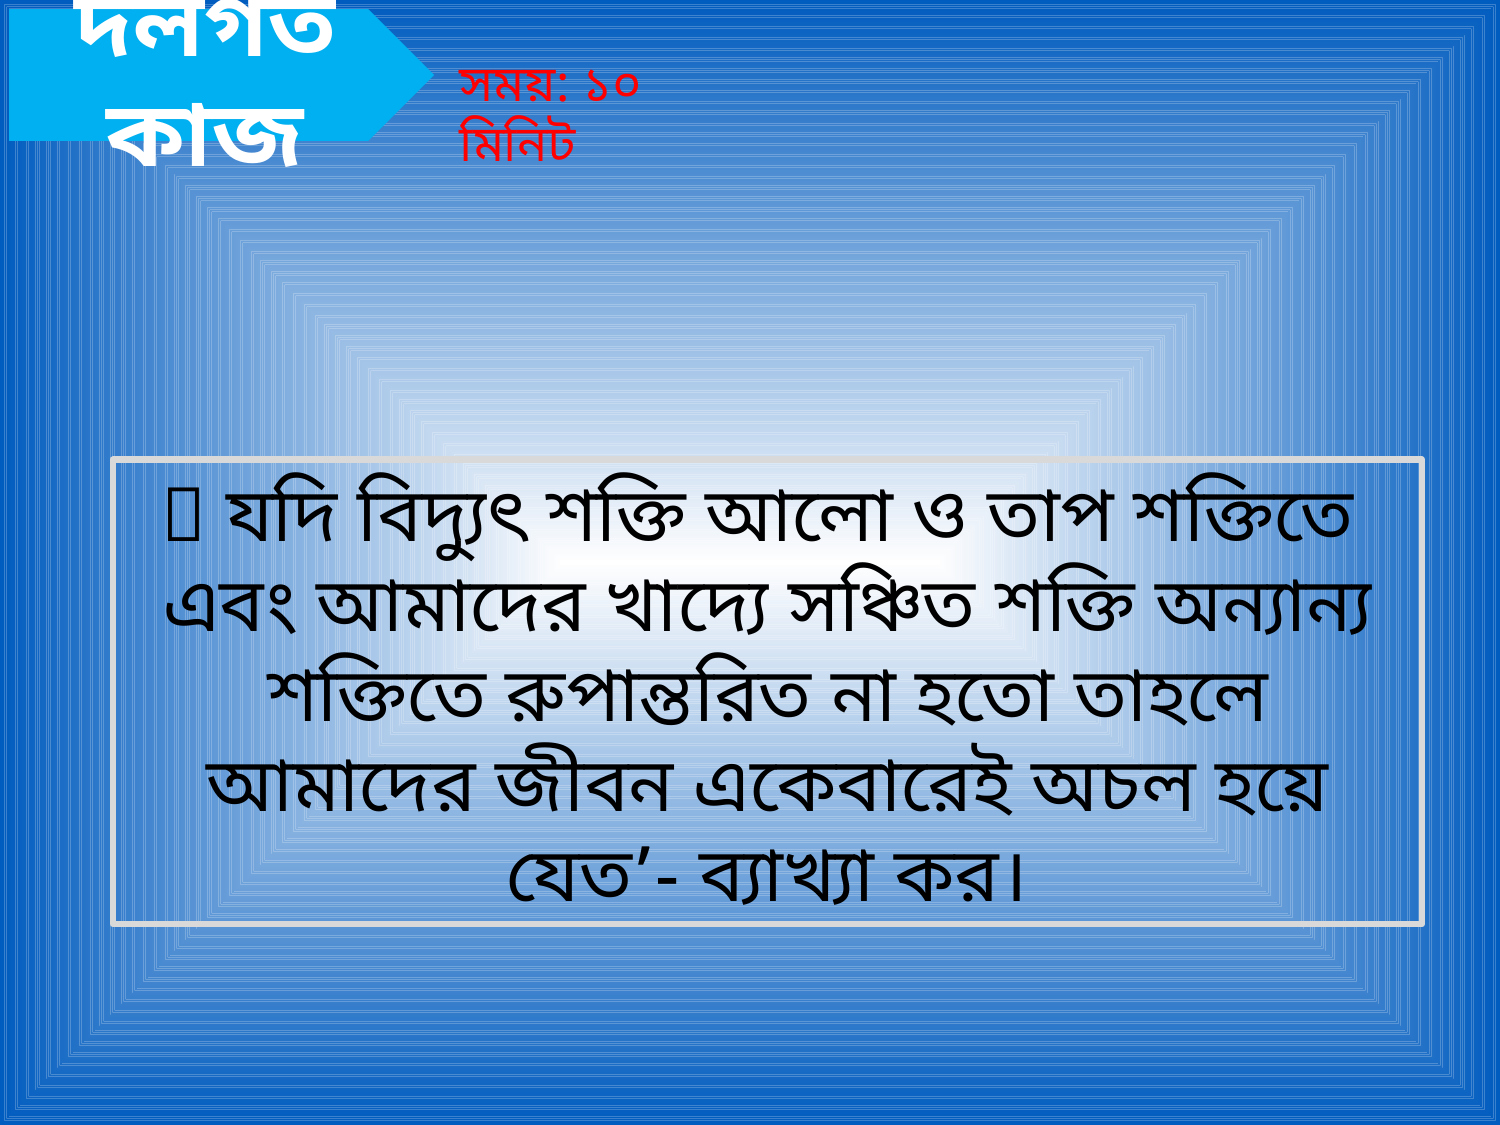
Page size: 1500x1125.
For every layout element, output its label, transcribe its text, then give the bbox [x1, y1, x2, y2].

text_box  যদি বিদ্যুৎ শক্তি আলো ও তাপ শক্তিতে এবং আমাদের খাদ্যে সঞ্চিত শক্তি অন্যান্য শক্তিতে রুপান্তরিত না হতো তাহলে আমাদের জীবন একেবারেই অচল হয়ে যেত’- ব্যাখ্যা কর। [112, 459, 1422, 925]
text_box দলগত কাজ [6, 6, 437, 143]
text_box সময়: ১০ মিনিট [444, 44, 756, 180]
